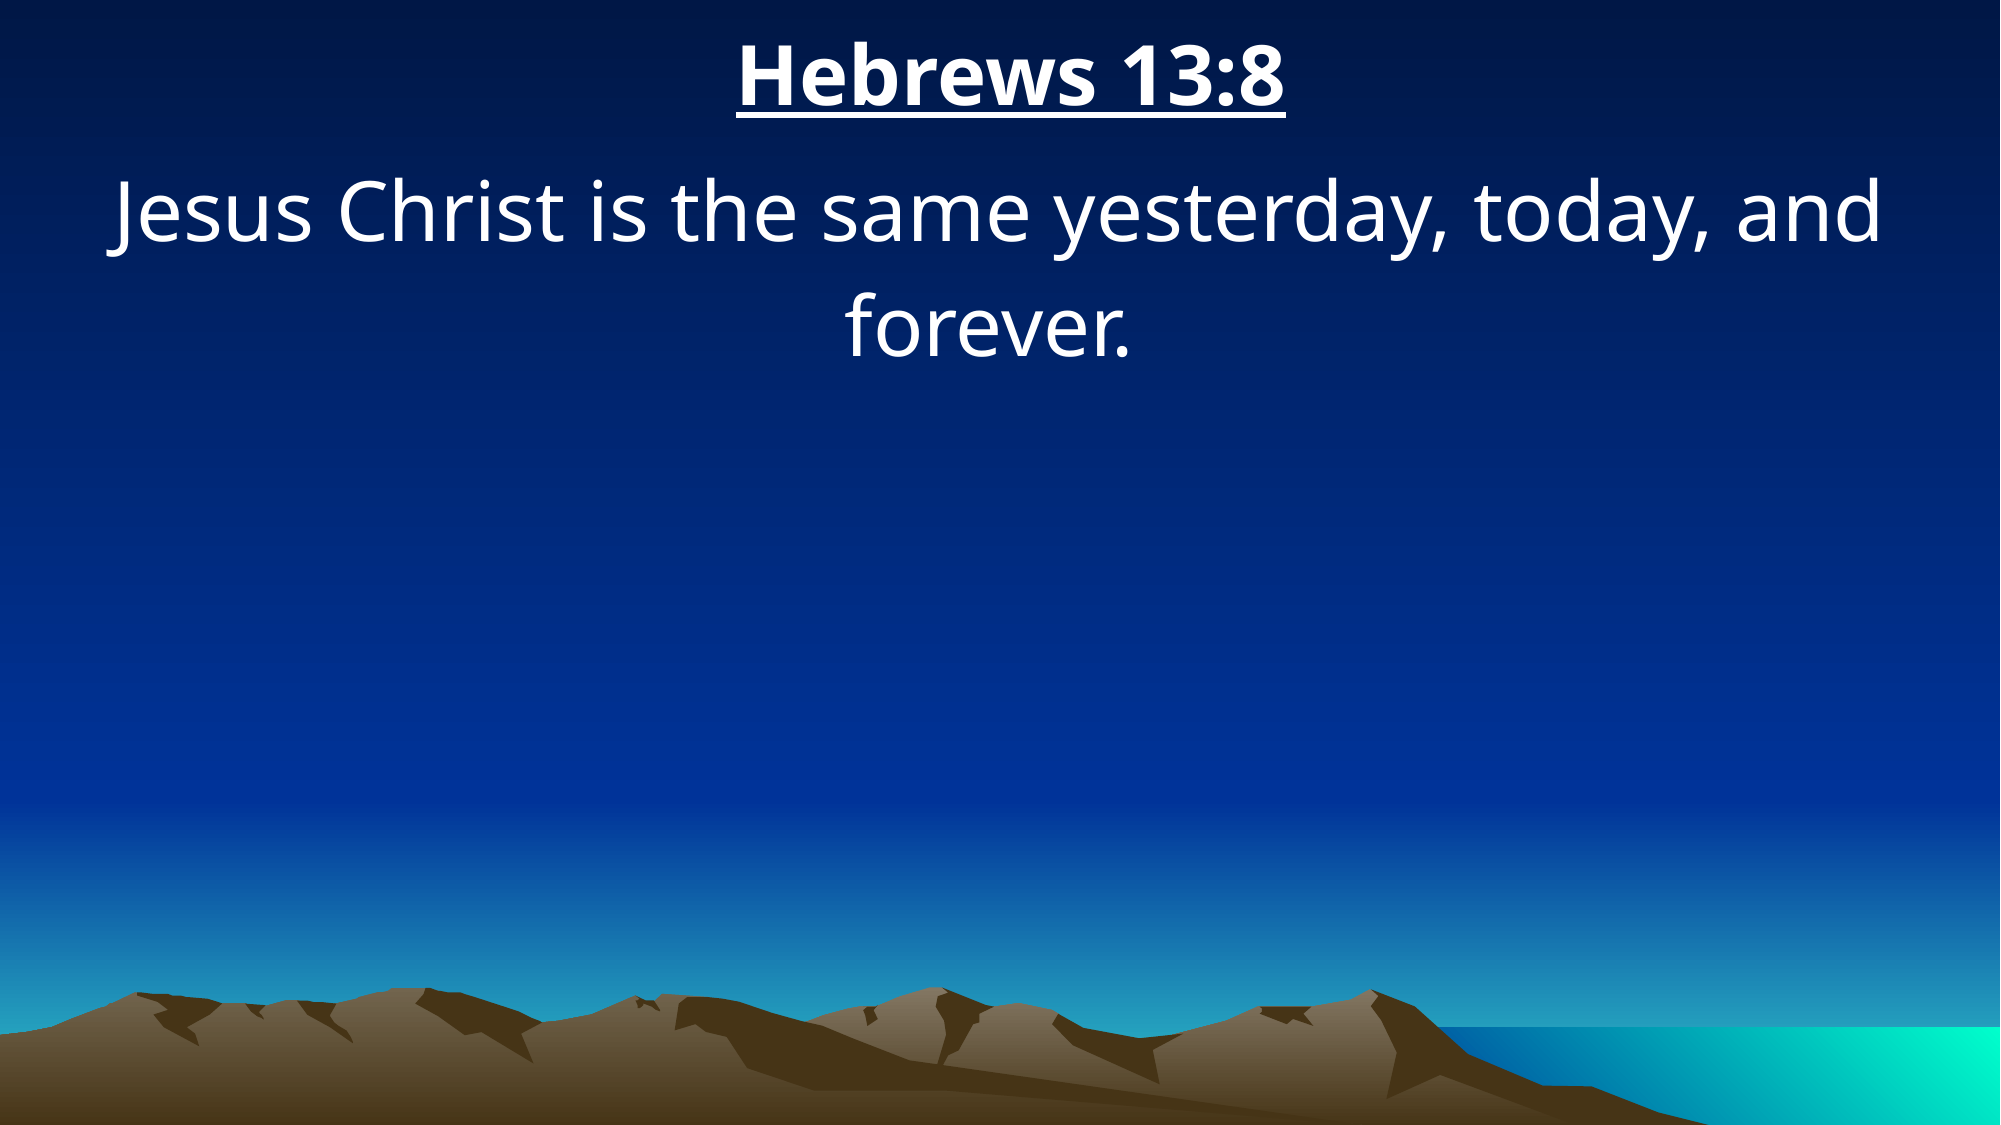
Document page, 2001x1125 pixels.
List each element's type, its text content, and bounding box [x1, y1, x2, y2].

text_box Hebrews 13:8 Jesus Christ is the same yesterday, today, and forever. [0, 0, 2000, 900]
